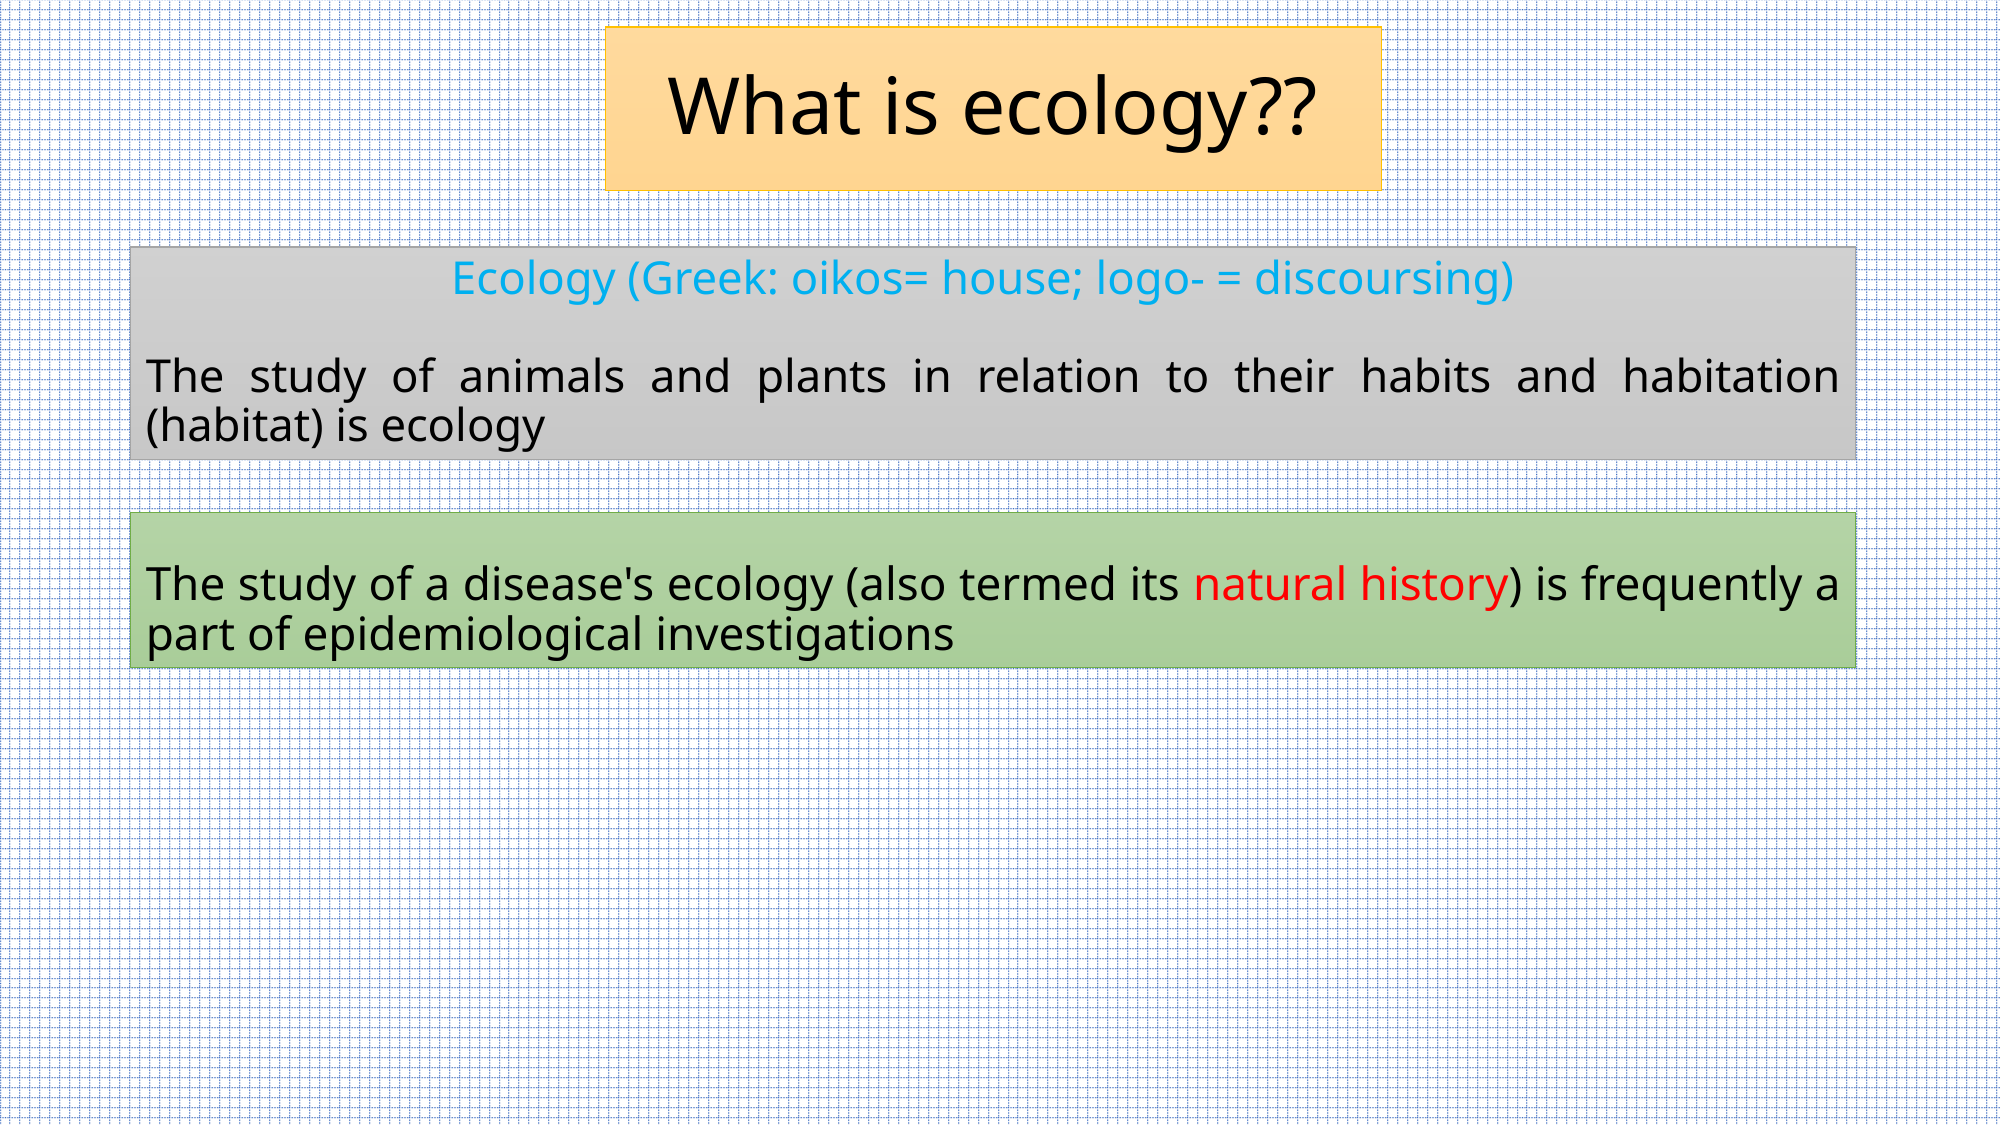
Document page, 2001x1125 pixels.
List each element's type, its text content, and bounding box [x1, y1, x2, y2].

text_box The study of a disease's ecology (also termed its natural history) is frequently a part of epidemiological investigations [130, 512, 1856, 668]
list Ecology (Greek: oikos= house; logo- = discoursing) The study of animals and plants in relation to their habits and habitation (habitat) is ecology [130, 246, 1856, 460]
title What is ecology?? [605, 26, 1382, 191]
picture [0, 0, 2001, 1125]
